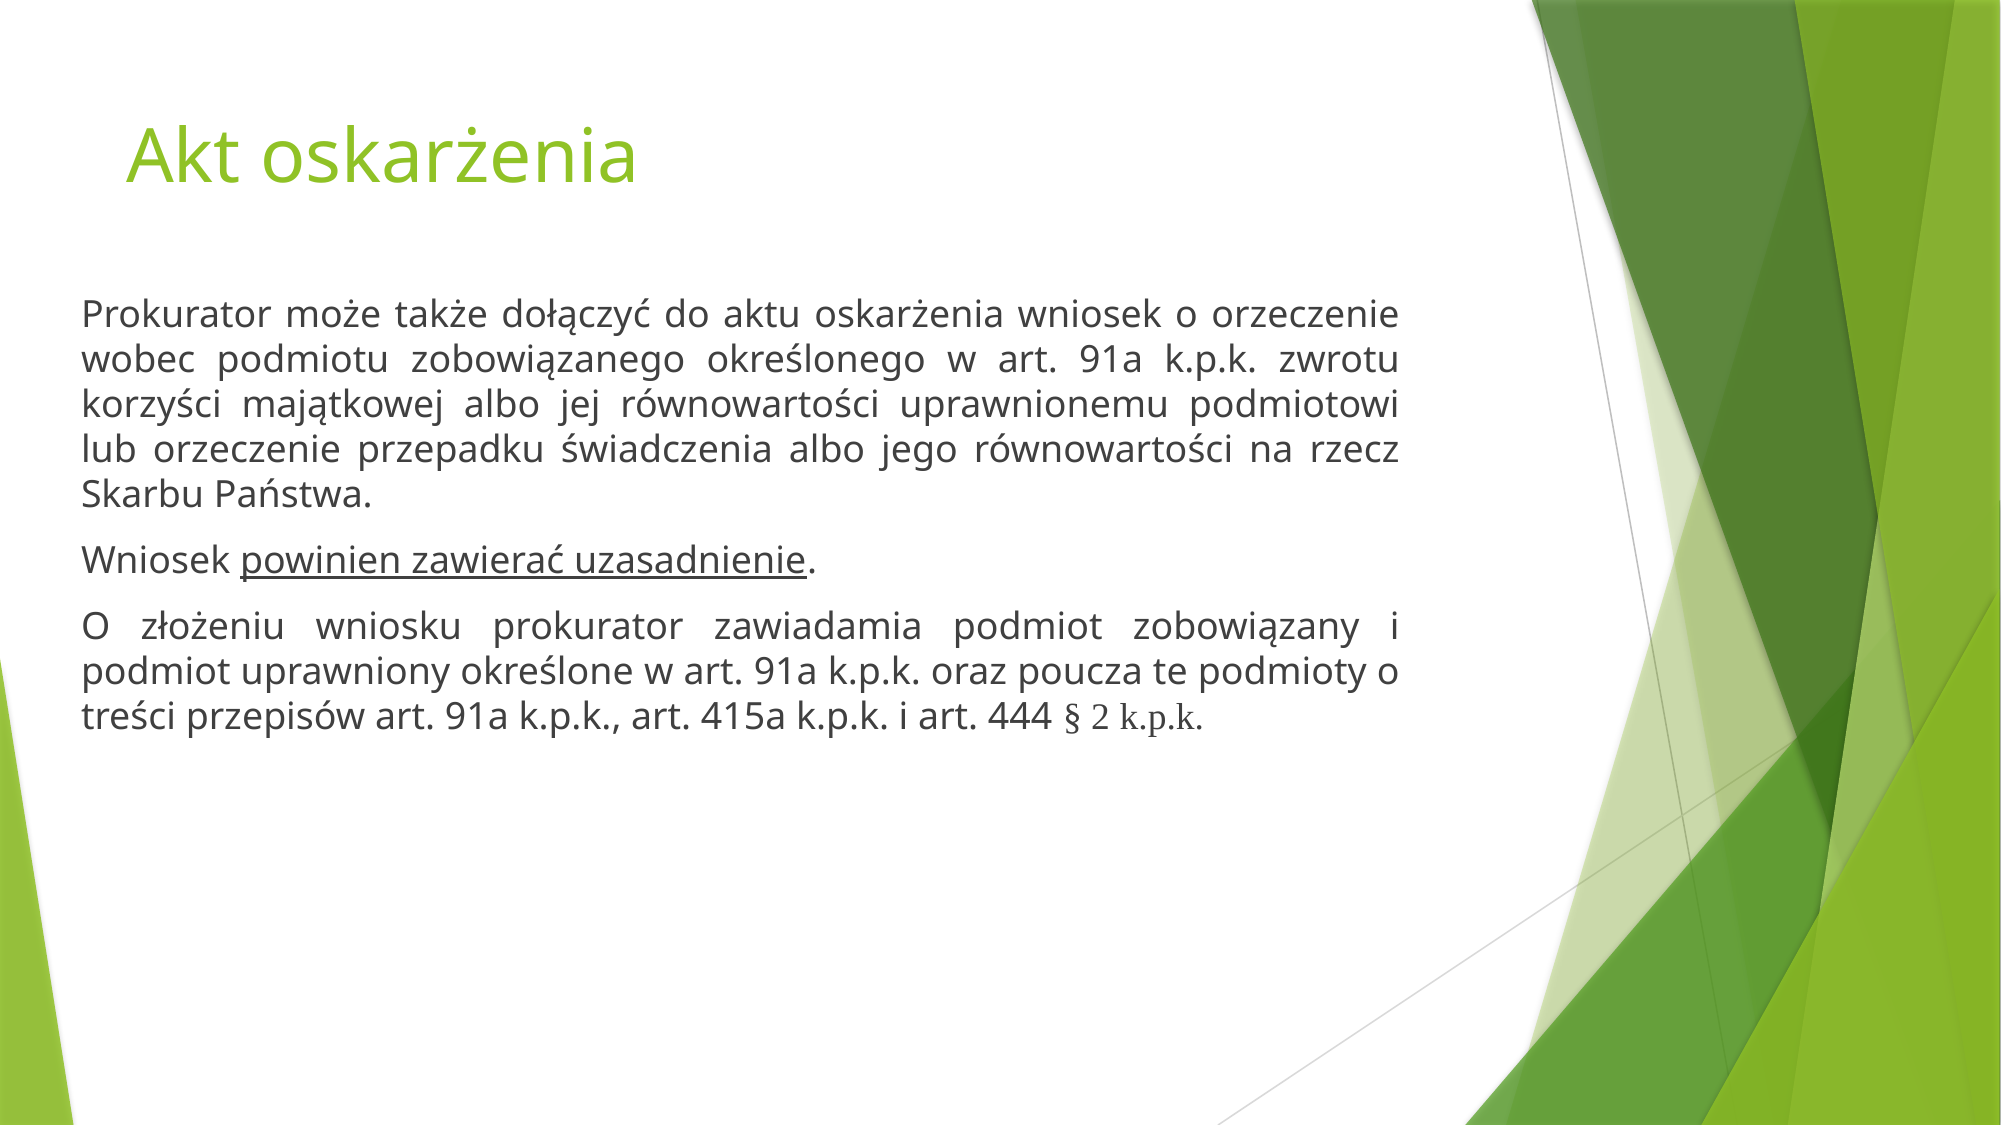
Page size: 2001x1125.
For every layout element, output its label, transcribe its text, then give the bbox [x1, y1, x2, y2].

title Akt oskarżenia [111, 99, 1522, 317]
list Prokurator może także dołączyć do aktu oskarżenia wniosek o orzeczenie wobec podmiotu zobowiązanego określonego w art. 91a k.p.k. zwrotu korzyści majątkowej albo jej równowartości uprawnionemu podmiotowi lub orzeczenie przepadku świadczenia albo jego równowartości na rzecz Skarbu Państwa. Wniosek powinien zawierać uzasadnienie. O złożeniu wniosku prokurator zawiadamia podmiot zobowiązany i podmiot uprawniony określone w art. 91a k.p.k. oraz poucza te podmioty o treści przepisów art. 91a k.p.k., art. 415a k.p.k. i art. 444 § 2 k.p.k. [66, 282, 1416, 1025]
